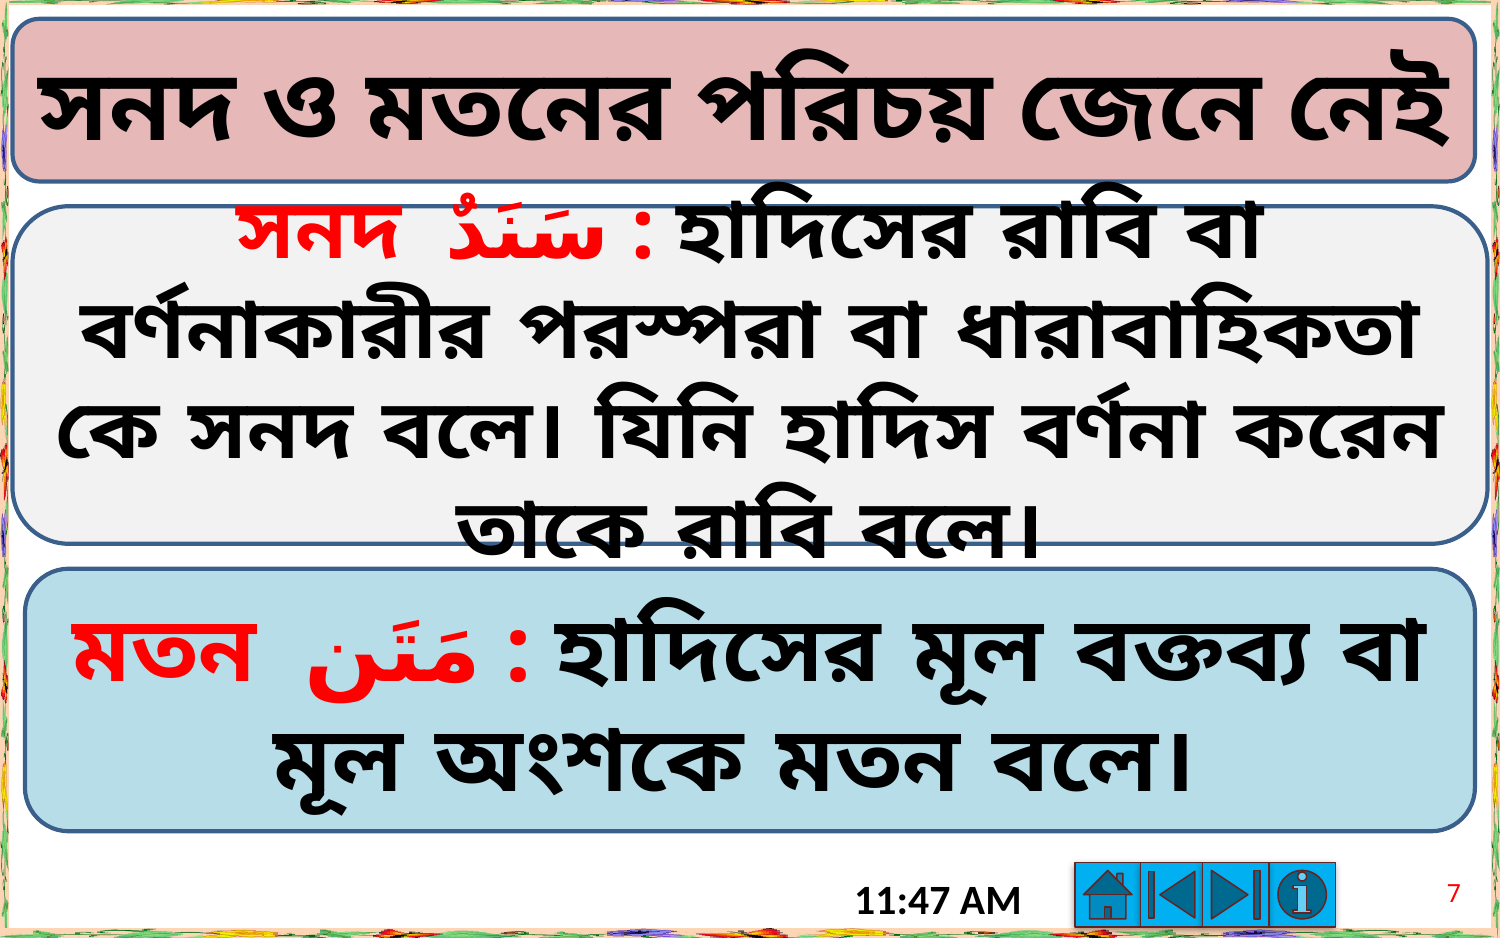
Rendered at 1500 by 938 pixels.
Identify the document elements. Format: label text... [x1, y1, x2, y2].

text_box সনদ سَنَدٌ : হাদিসের রাবি বা বর্ণনাকারীর পরস্পরা বা ধারাবাহিকতা কে সনদ বলে। যিনি হাদিস বর্ণনা করেন তাকে রাবি বলে। [10, 204, 1490, 546]
text_box মতন مَتَن : হাদিসের মূল বক্তব্য বা মূল অংশকে মতন বলে। [22, 566, 1478, 834]
text_box সনদ ও মতনের পরিচয় জেনে নেই [10, 16, 1478, 184]
picture [0, 0, 1500, 938]
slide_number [806, 866, 1070, 929]
slide_number 7 [1337, 862, 1480, 927]
